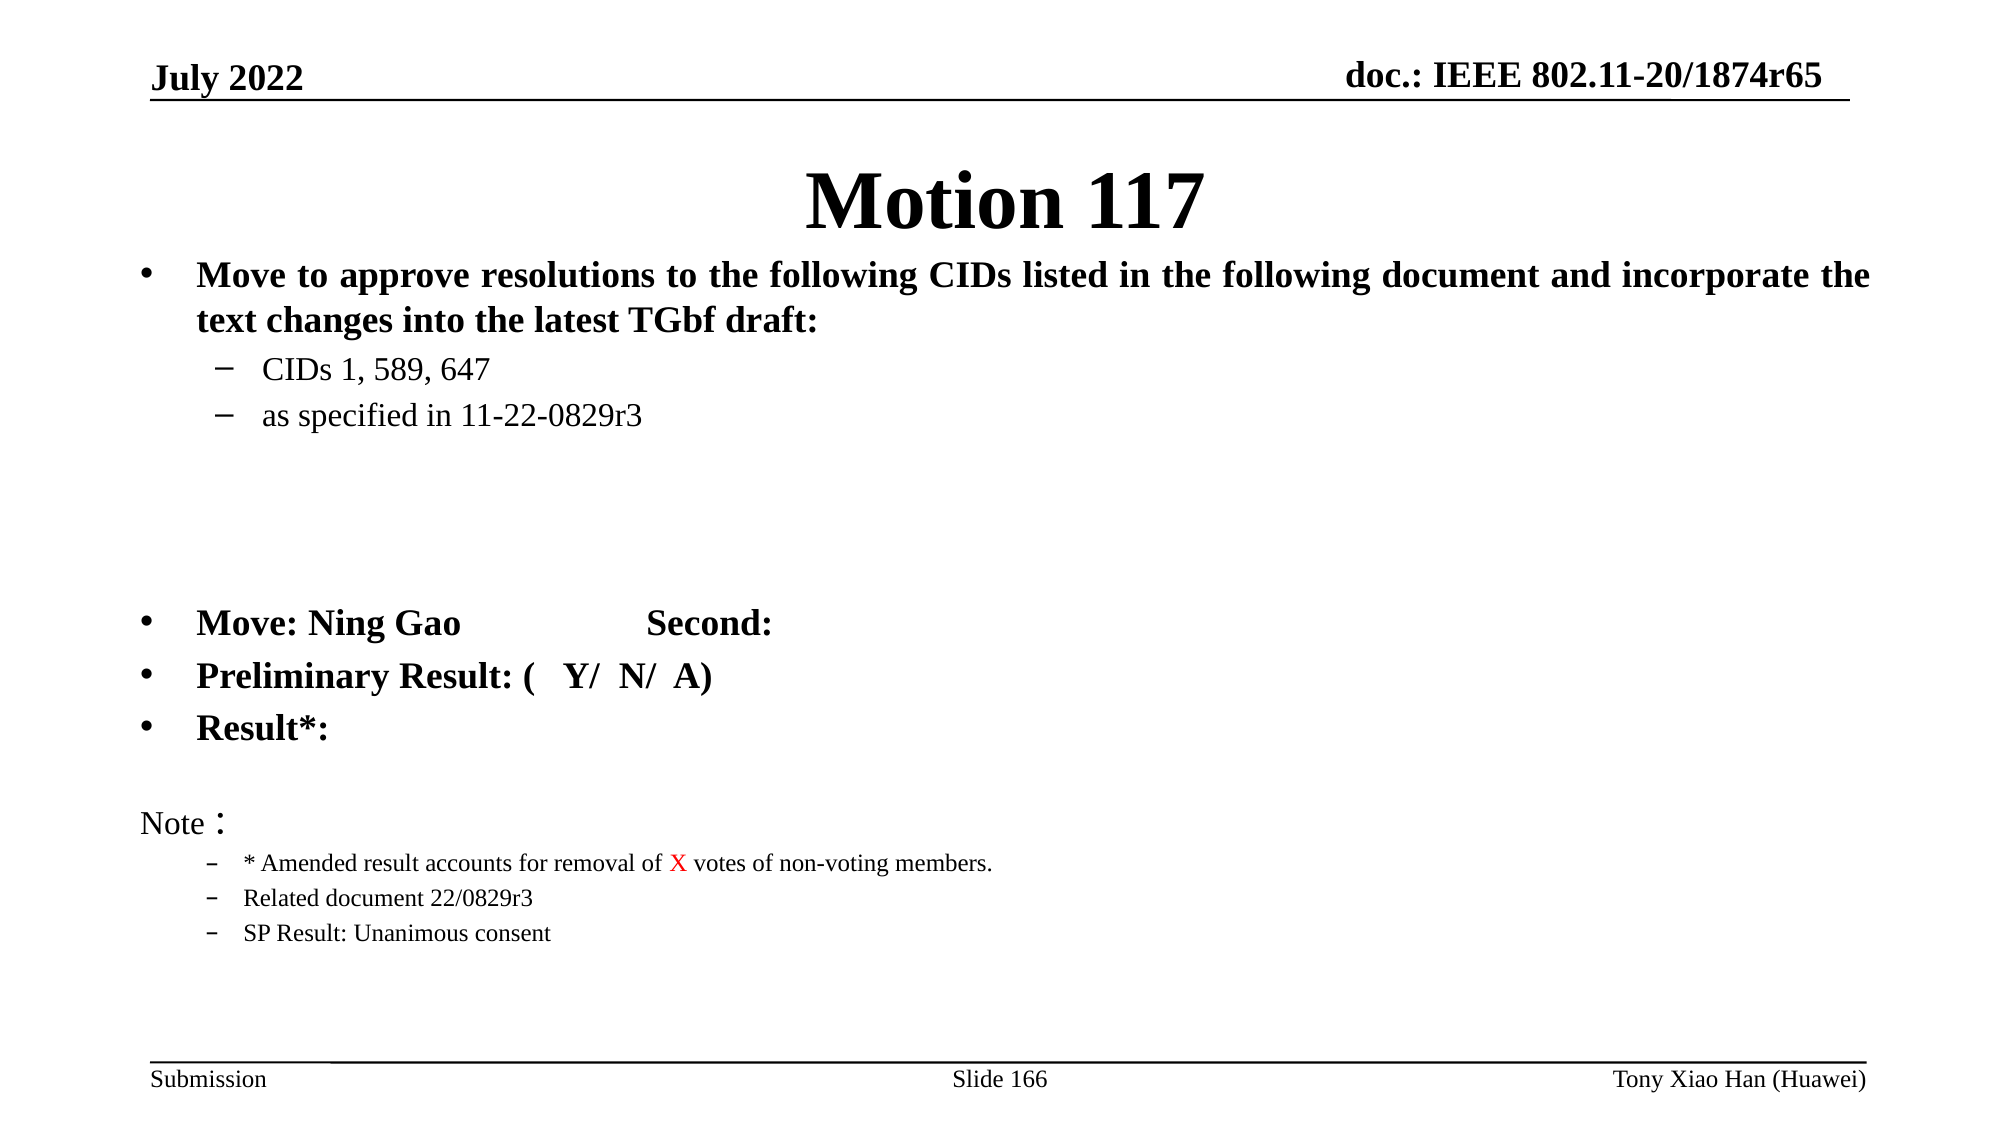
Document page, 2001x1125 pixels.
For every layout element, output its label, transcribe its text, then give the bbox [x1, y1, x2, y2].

text_box Move to approve resolutions to the following CIDs listed in the following document and incorporate the text changes into the latest TGbf draft: CIDs 1, 589, 647 as specified in 11-22-0829r3 Move: Ning Gao Second: Preliminary Result: ( Y/ N/ A) Result*: Note： * Amended result accounts for removal of X votes of non-voting members. Related document 22/0829r3 SP Result: Unanimous consent [125, 212, 1888, 900]
text_box Motion 117 [368, 137, 1644, 212]
